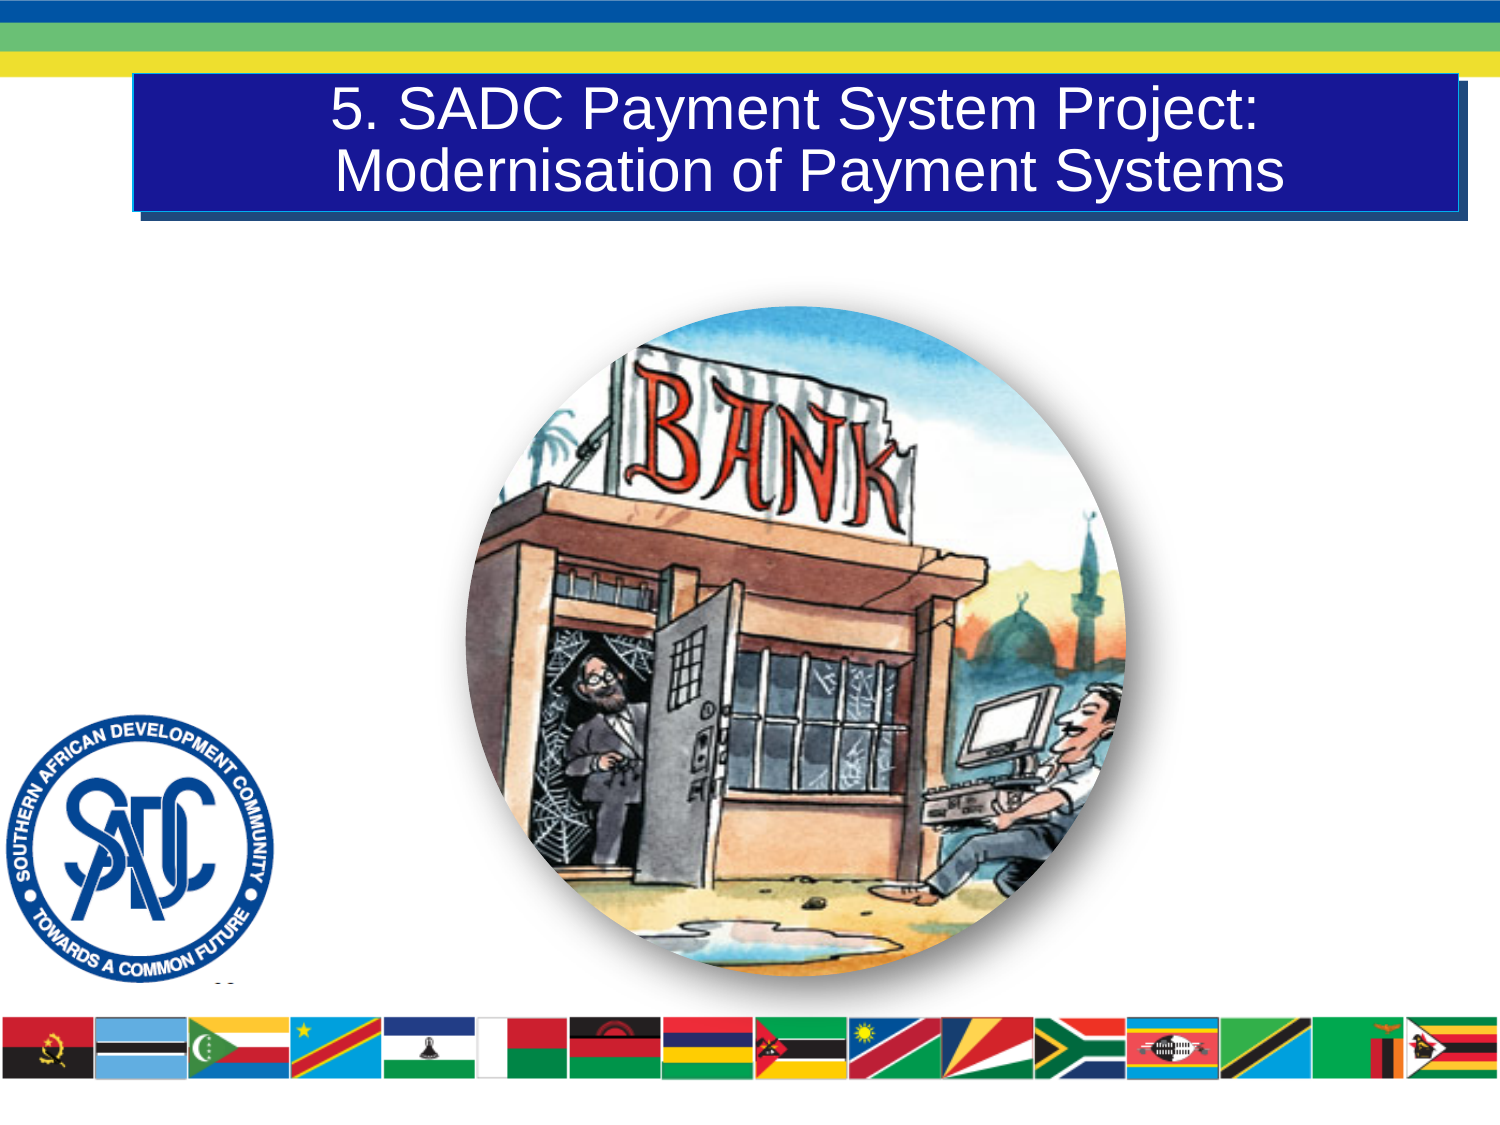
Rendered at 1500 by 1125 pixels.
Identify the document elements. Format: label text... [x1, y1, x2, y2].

picture [0, 1013, 1500, 1083]
picture [0, 0, 1500, 79]
text_box 5. SADC Payment System Project: Modernisation of Payment Systems [133, 73, 1459, 212]
picture [0, 695, 281, 984]
picture [465, 306, 1127, 977]
